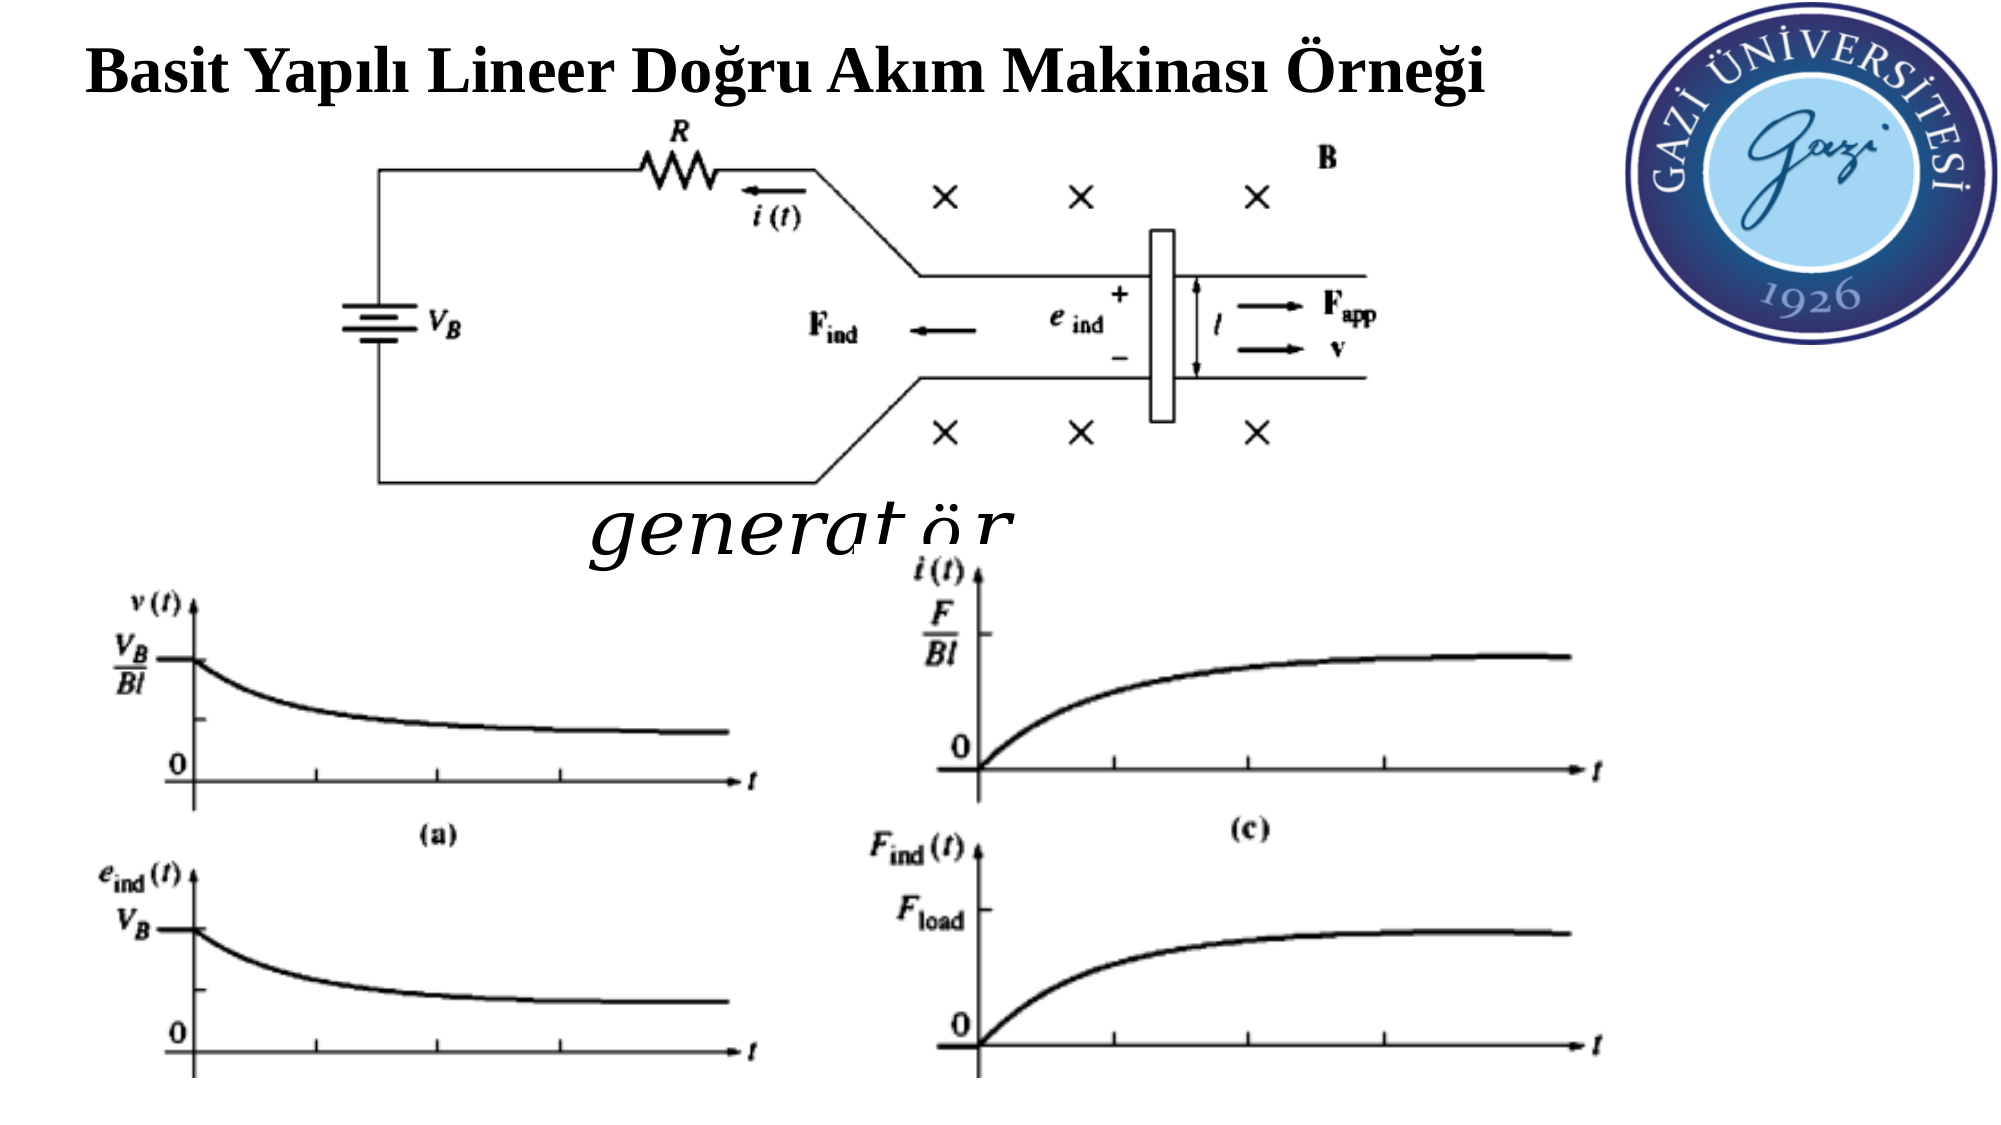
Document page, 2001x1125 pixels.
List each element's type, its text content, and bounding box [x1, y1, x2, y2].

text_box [70, 487, 1636, 1078]
picture [1625, 2, 1998, 345]
title Basit Yapılı Lineer Doğru Akım Makinası Örneği [70, 0, 1930, 143]
picture [297, 109, 1413, 487]
